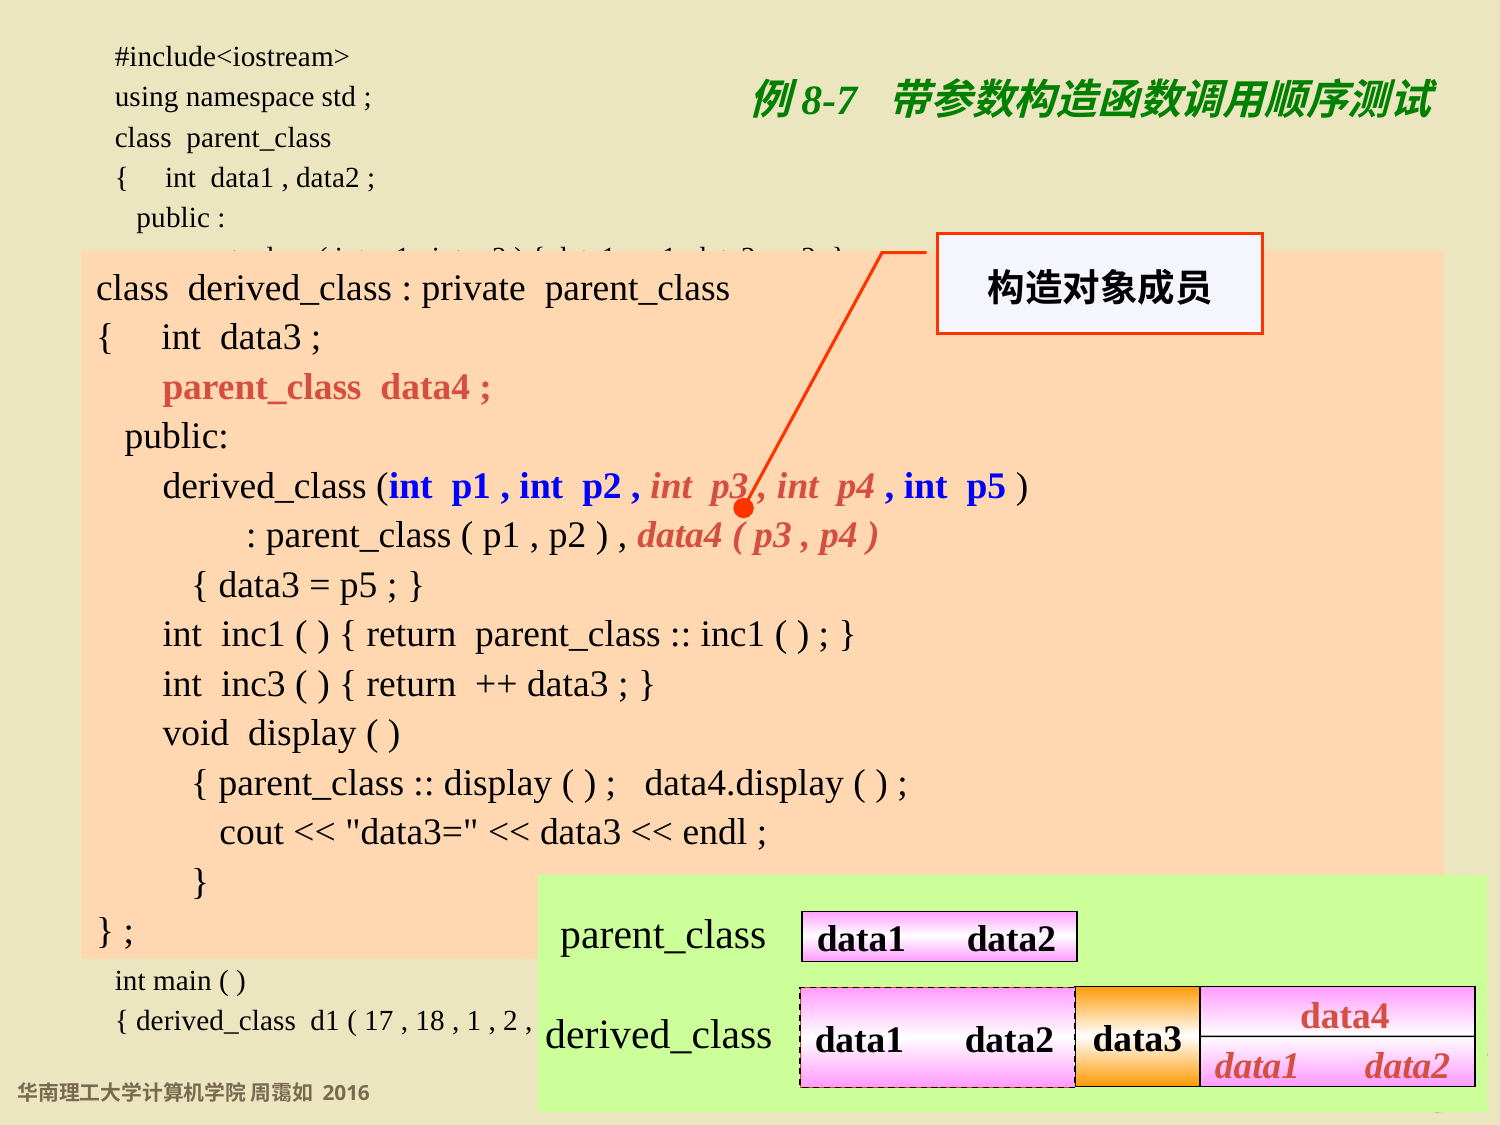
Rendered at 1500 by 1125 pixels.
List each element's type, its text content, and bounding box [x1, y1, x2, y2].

picture [1375, 1113, 1488, 1124]
text_box 例8-7 带参数构造函数调用顺序测试 [734, 65, 1446, 131]
title 8.3 基类的初始化 [137, 87, 1375, 275]
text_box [530, 874, 1488, 1113]
text_box #include<iostream> using namespace std ; class parent_class { int data1 , data2 ; public : parent_class ( int p1 , int p2 ) { data1 = p1; data2 = p2; } int inc1 () { return ++ data1; } int inc2 () { return ++ data2 ; } void display () {cout << "data1=" << data1 << " , data2=" << data2 << endl ; } }; class derived_class : private parent_class { int data3 ; parent_class data4 ; public: derived_class ( int p1 , int p2 , int p3 , int p4 , int p5 ): parent_class ( p1 , p2 ) , data4 ( p3 , p4 ) { data3 = p5 ; } int inc1 ( ) { return parent_class :: inc1 ( ) ; } int inc3 ( ) { return ++ data3 ; } void display ( ) { parent_class :: display ( ) ; data4.display ( ) ; cout << "data3=" << data3 << endl ; } } ; int main ( ) { derived_class d1 ( 17 , 18 , 1 , 2 , -5 ) ; d1 . inc1 ( ) ; d1 . display ( ) ; } [99, 959, 525, 1044]
text_box class derived_class : private parent_class { int data3 ; parent_class data4 ; public: derived_class (int p1 , int p2 , int p3 , int p4 , int p5 ) : parent_class ( p1 , p2 ) , data4 ( p3 , p4 ) { data3 = p5 ; } int inc1 ( ) { return parent_class :: inc1 ( ) ; } int inc3 ( ) { return ++ data3 ; } void display ( ) { parent_class :: display ( ) ; data4.display ( ) ; cout << "data3=" << data3 << endl ; } } ; [81, 250, 1444, 959]
text_box 构造对象成员 [733, 275, 871, 519]
text_box #include<iostream> using namespace std ; class parent_class { int data1 , data2 ; public : parent_class ( int p1 , int p2 ) { data1 = p1; data2 = p2; } int inc1 () { return ++ data1; } int inc2 () { return ++ data2 ; } void display () {cout << "data1=" << data1 << " , data2=" << data2 << endl ; } }; class derived_class : private parent_class { int data3 ; parent_class data4 ; public: derived_class ( int p1 , int p2 , int p3 , int p4 , int p5 ): parent_class ( p1 , p2 ) , data4 ( p3 , p4 ) { data3 = p5 ; } int inc1 ( ) { return parent_class :: inc1 ( ) ; } int inc3 ( ) { return ++ data3 ; } void display ( ) { parent_class :: display ( ) ; data4.display ( ) ; cout << "data3=" << data3 << endl ; } } ; int main ( ) { derived_class d1 ( 17 , 18 , 1 , 2 , -5 ) ; d1 . inc1 ( ) ; d1 . display ( ) ; } [99, 24, 1413, 250]
text_box 构造对象成员 [937, 275, 1263, 334]
